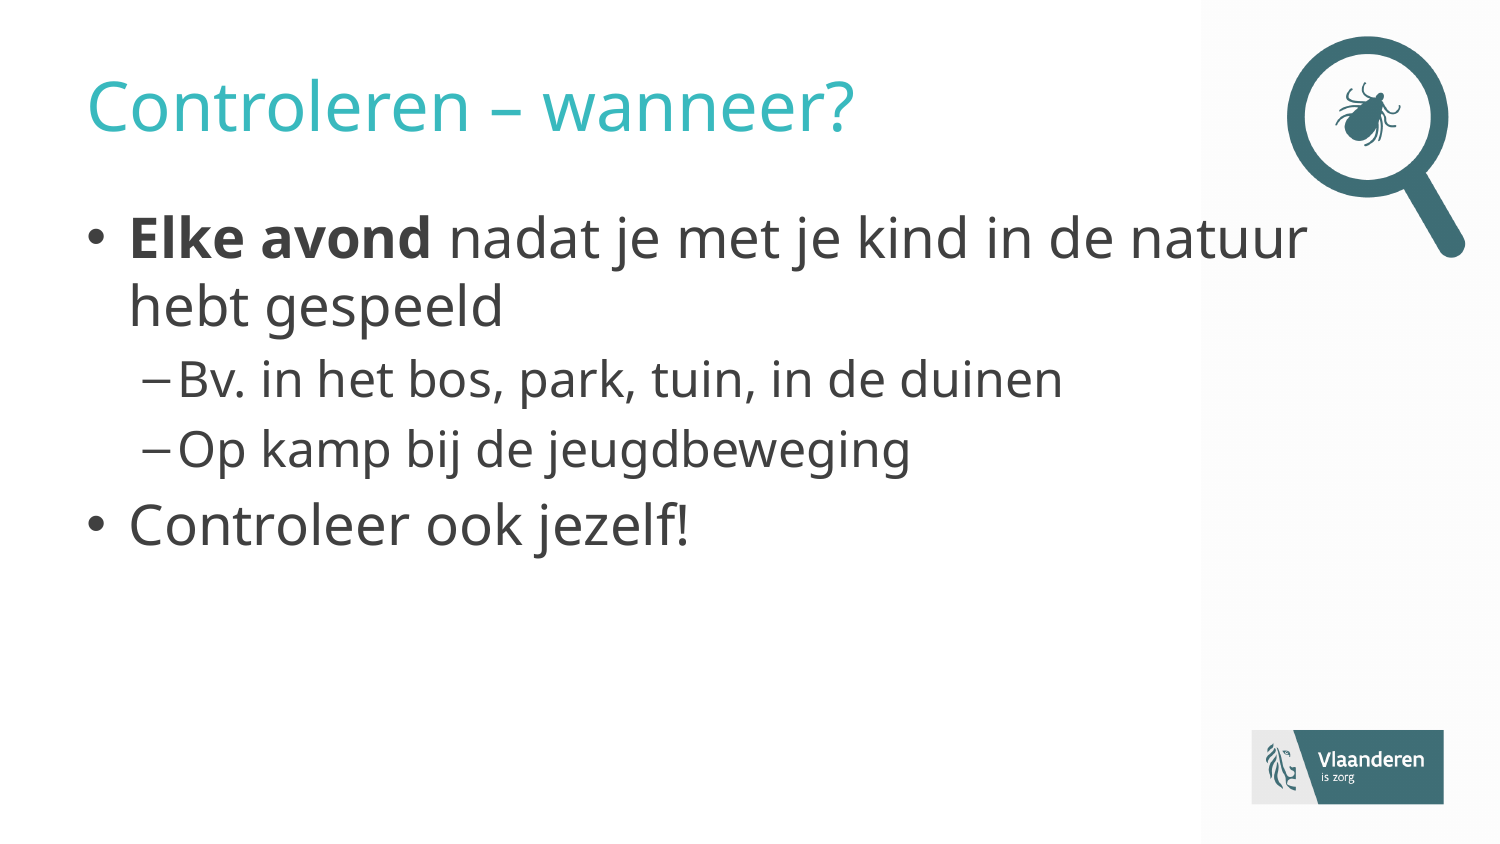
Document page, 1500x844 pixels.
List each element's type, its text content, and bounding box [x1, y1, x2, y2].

title Controleren – wanneer? [75, 33, 1425, 175]
picture [1201, 0, 1500, 844]
list Elke avond nadat je met je kind in de natuur hebt gespeeld Bv. in het bos, park, tuin, in de duinen Op kamp bij de jeugdbeweging Controleer ook jezelf! [75, 196, 1425, 754]
